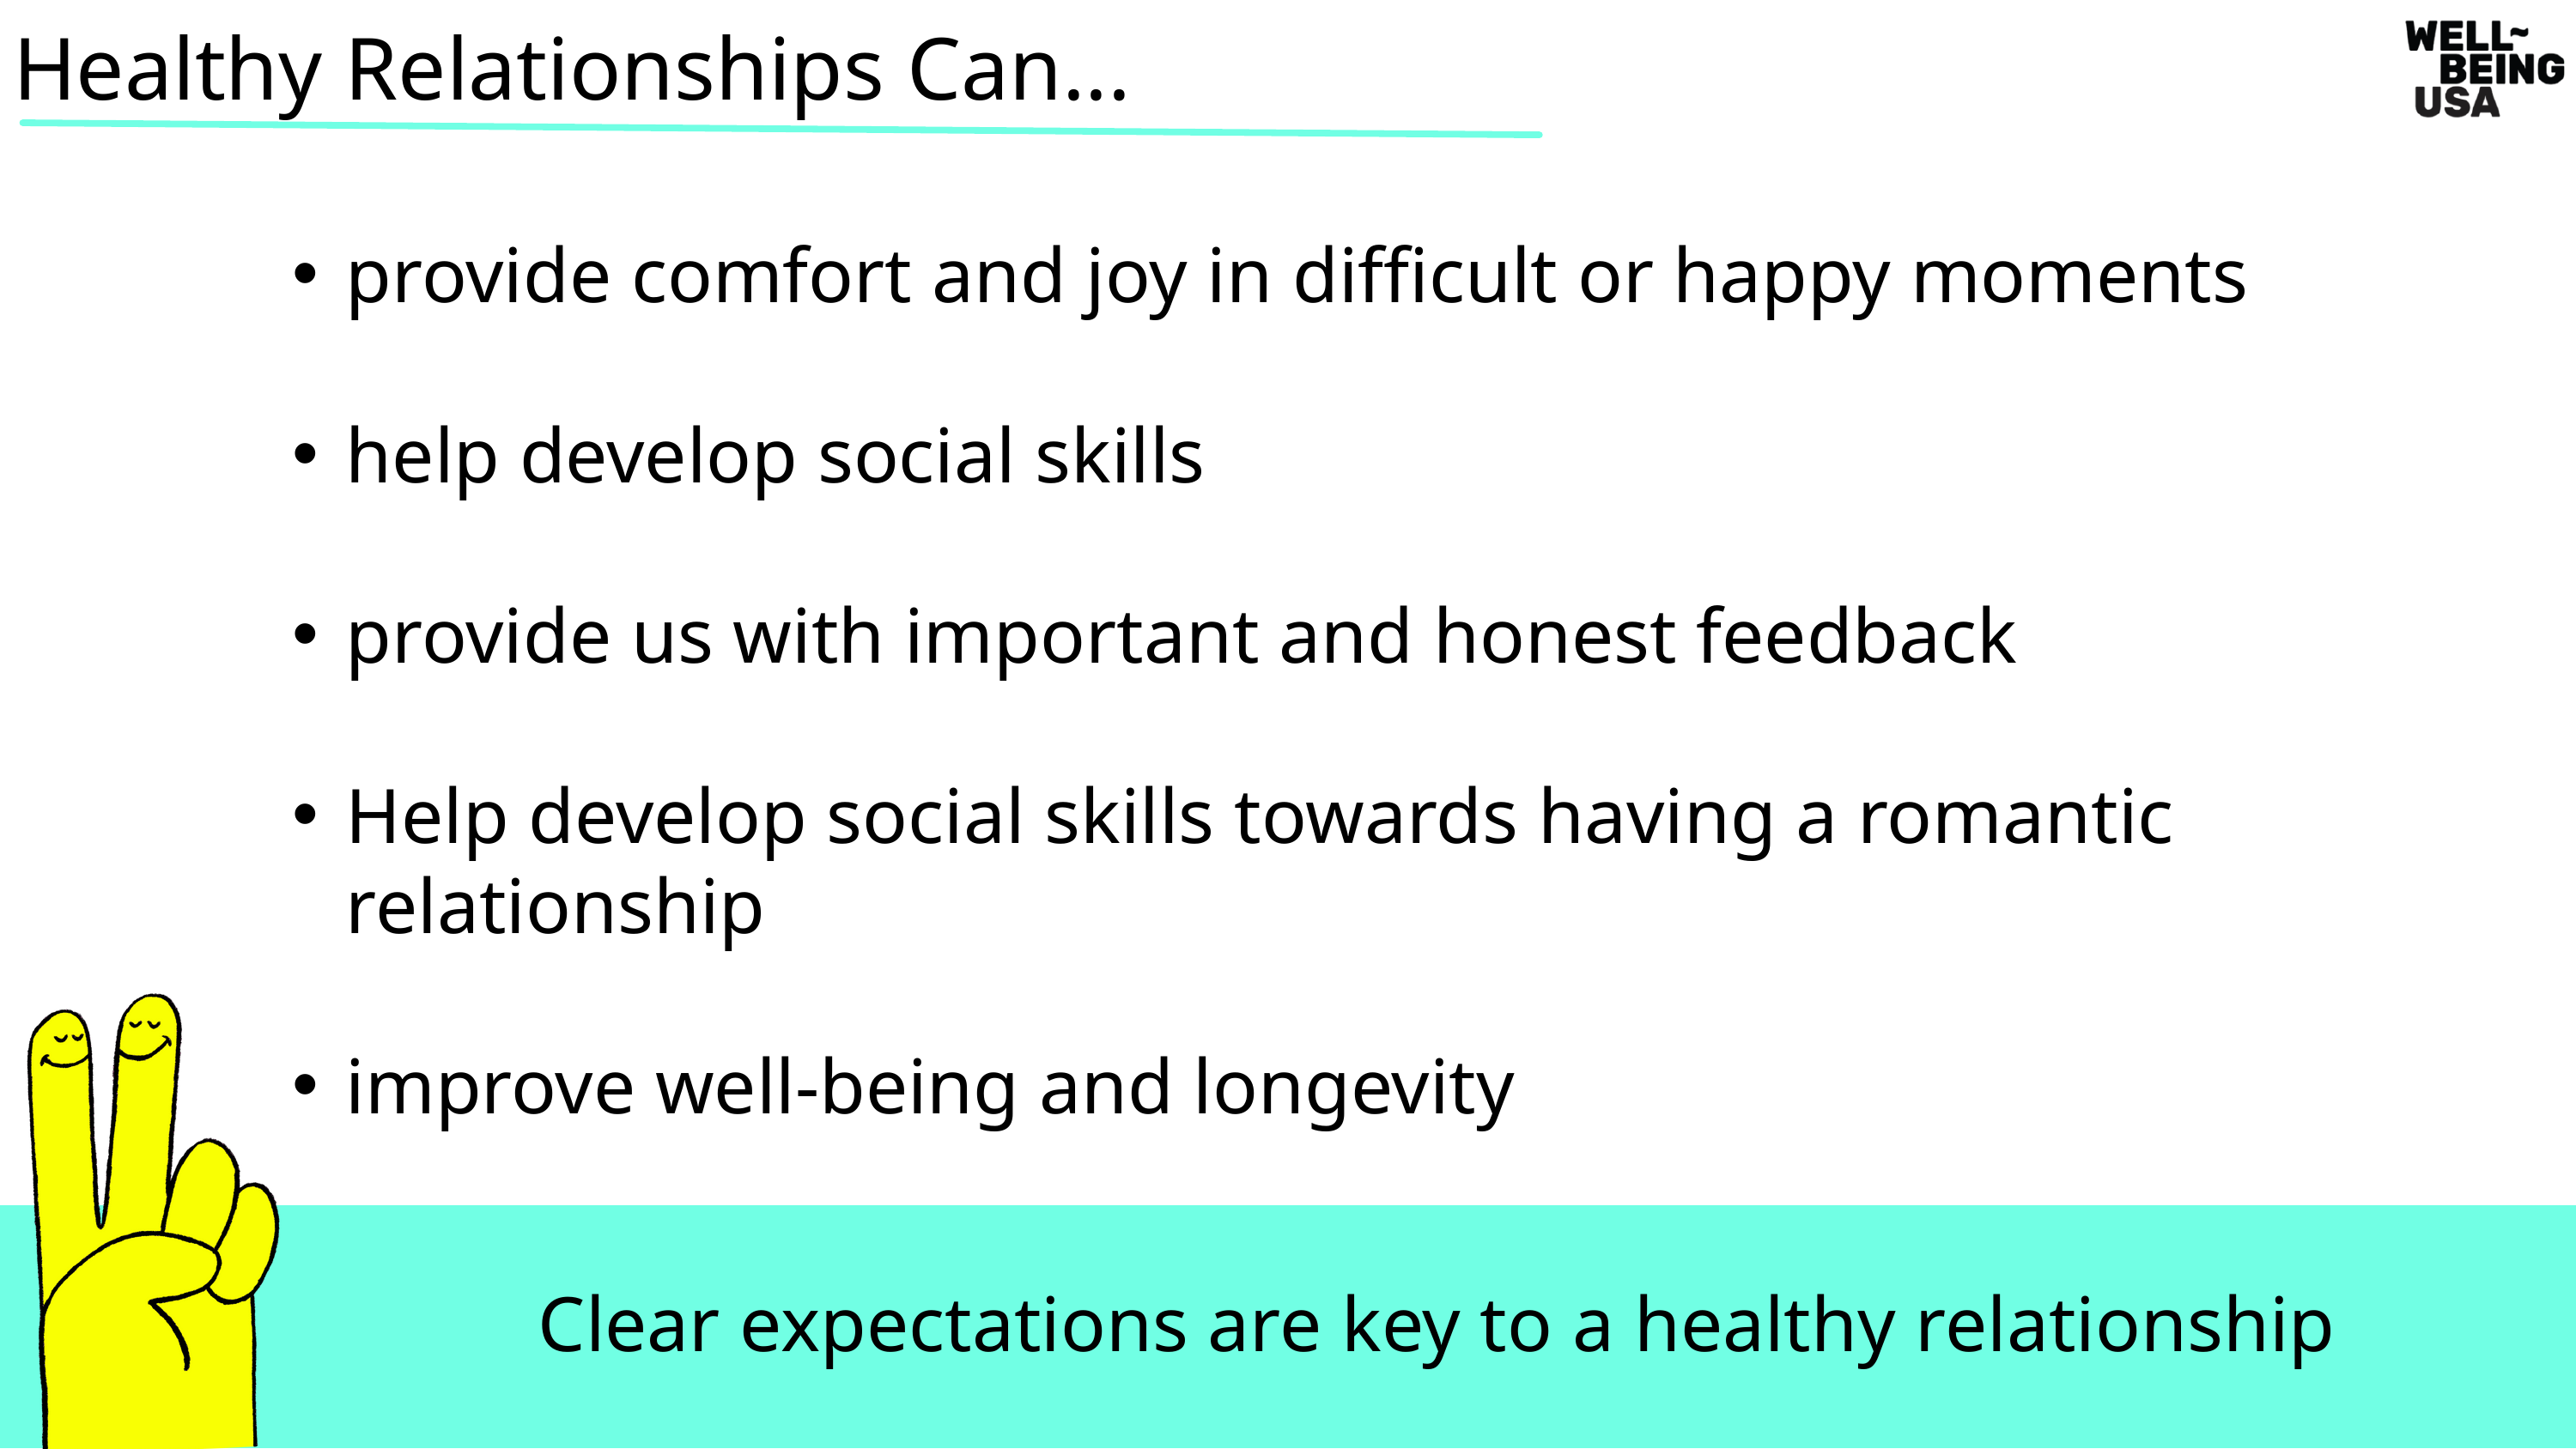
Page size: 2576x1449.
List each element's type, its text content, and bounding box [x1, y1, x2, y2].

text_box [0, 912, 457, 1203]
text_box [0, 1204, 2576, 1449]
text_box Healthy Relationships Can... [13, 14, 1401, 118]
text_box [2394, 3, 2576, 135]
text_box provide comfort and joy in difficult or happy moments help develop social skills provide us with important and honest feedback Help develop social skills towards having a romantic relationship improve well-being and longevity [239, 227, 2510, 1129]
